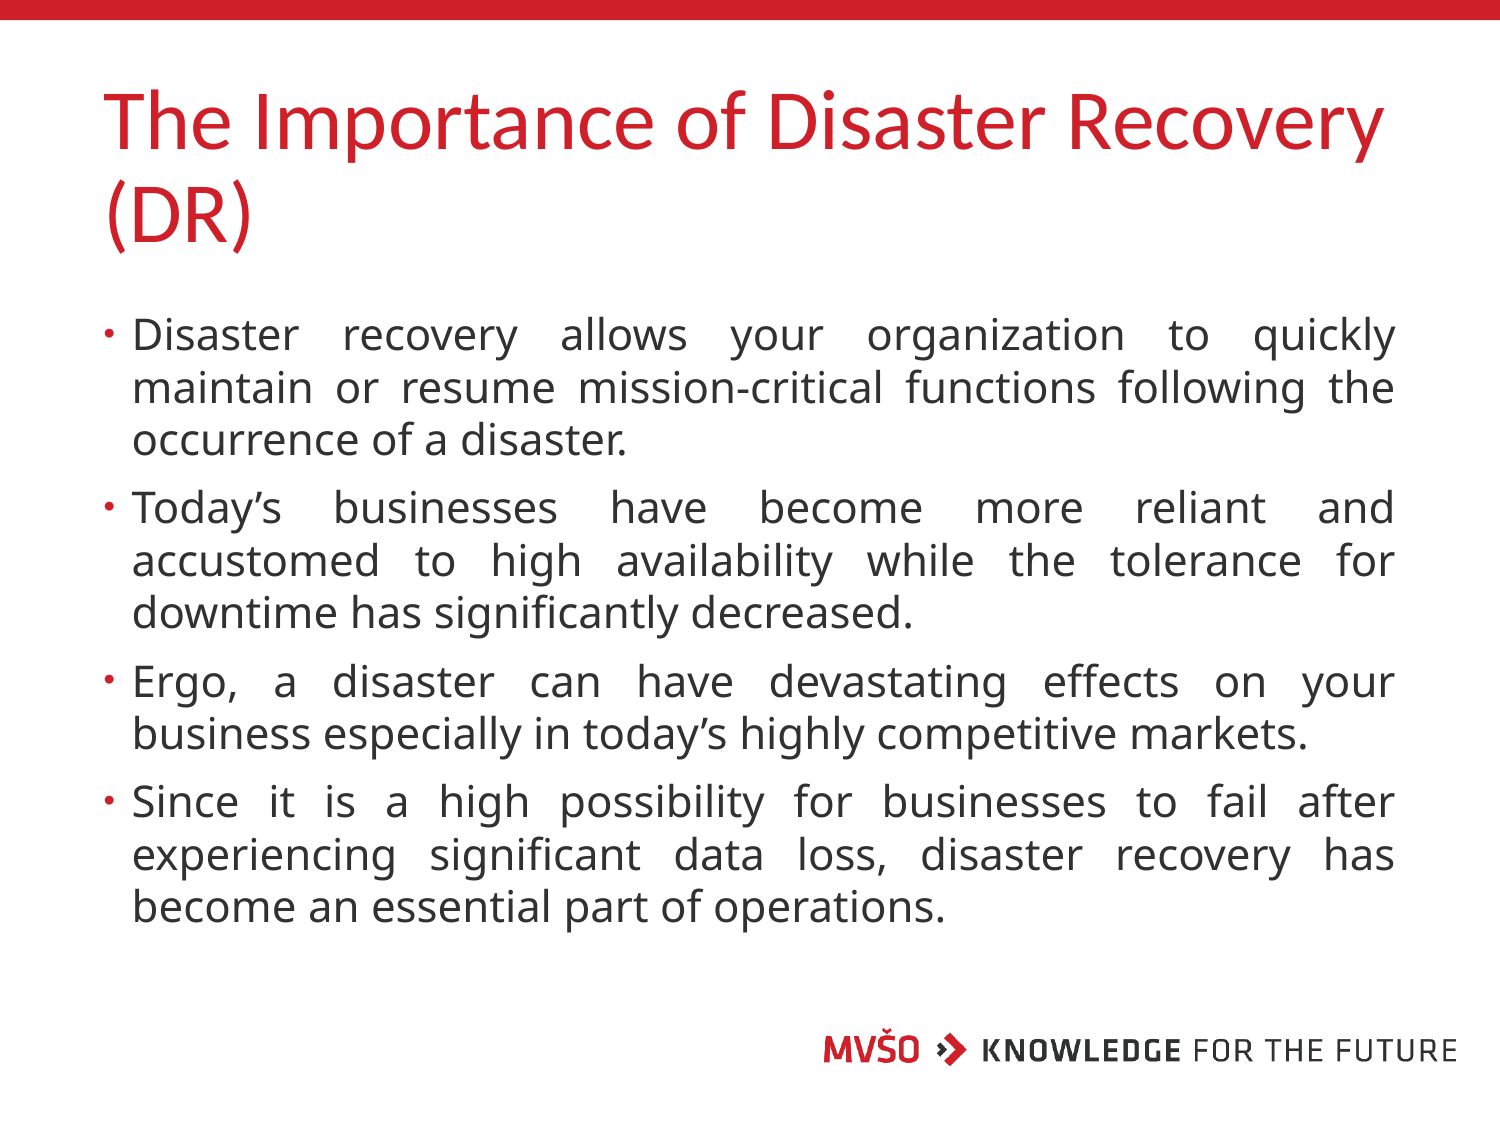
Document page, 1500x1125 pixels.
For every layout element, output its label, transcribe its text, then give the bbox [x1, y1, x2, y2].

picture [824, 1028, 1456, 1066]
title The Importance of Disaster Recovery (DR) [88, 59, 1412, 278]
list Disaster recovery allows your organization to quickly maintain or resume mission-critical functions following the occurrence of a disaster. Today’s businesses have become more reliant and accustomed to high availability while the tolerance for downtime has significantly decreased. Ergo, a disaster can have devastating effects on your business especially in today’s highly competitive markets. Since it is a high possibility for businesses to fail after experiencing significant data loss, disaster recovery has become an essential part of operations. [88, 299, 1412, 969]
